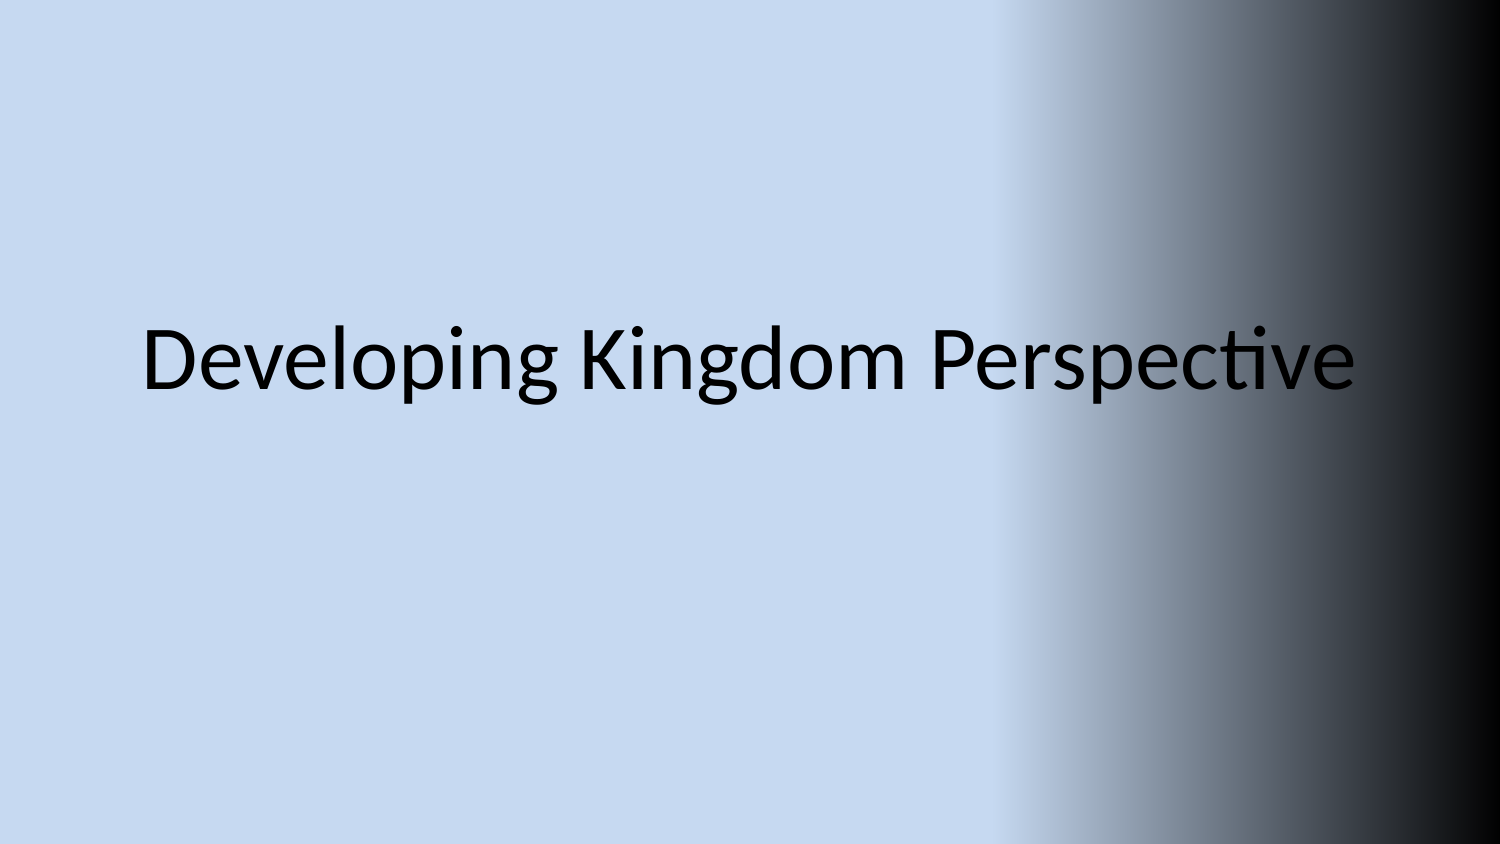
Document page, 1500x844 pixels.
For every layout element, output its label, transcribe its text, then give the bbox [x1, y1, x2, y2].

title Developing Kingdom Perspective [112, 262, 1388, 443]
